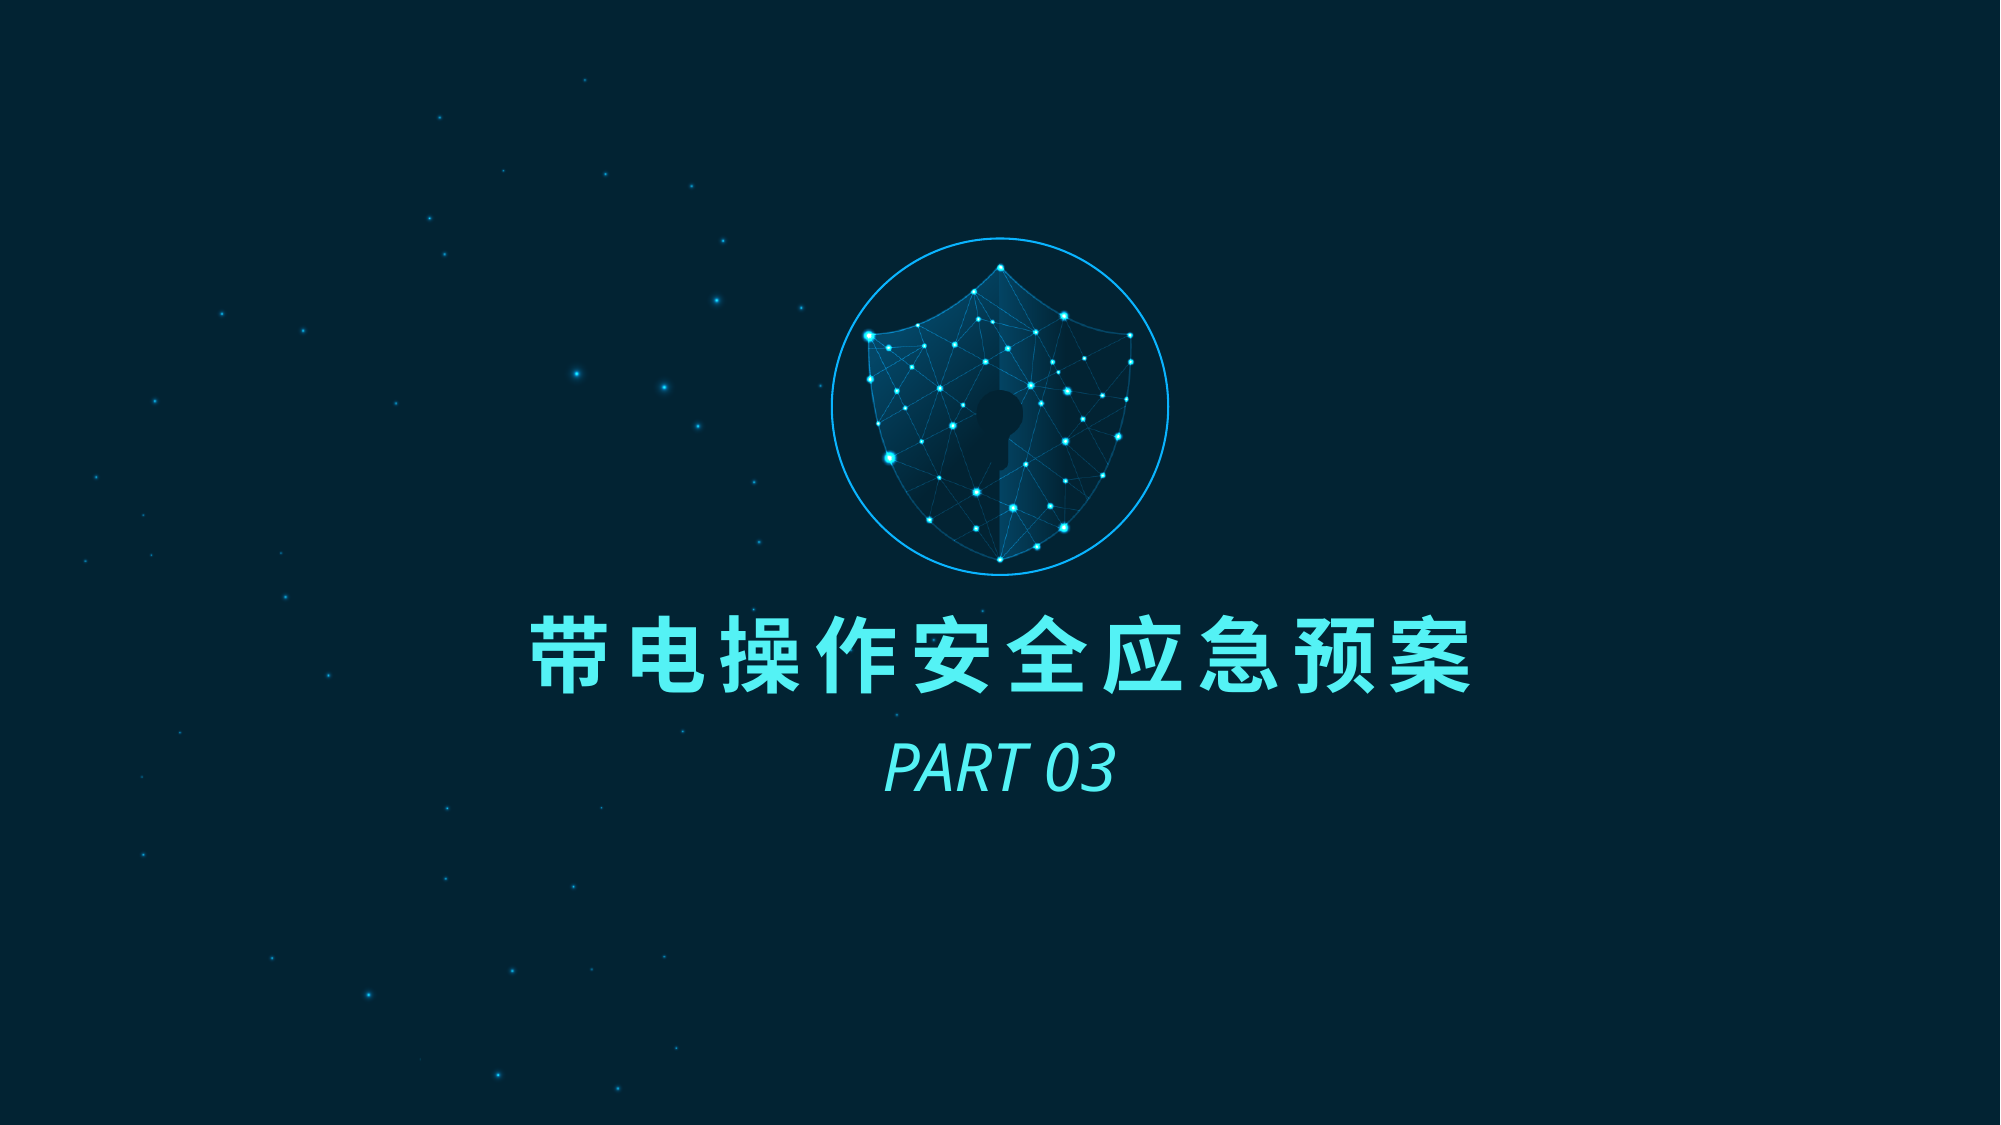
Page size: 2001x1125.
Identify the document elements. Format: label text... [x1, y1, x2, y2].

picture [886, 454, 894, 462]
picture [865, 333, 873, 340]
text_box PART 03 [732, 717, 1268, 813]
text_box 带电操作安全应急预案 [512, 596, 1488, 711]
